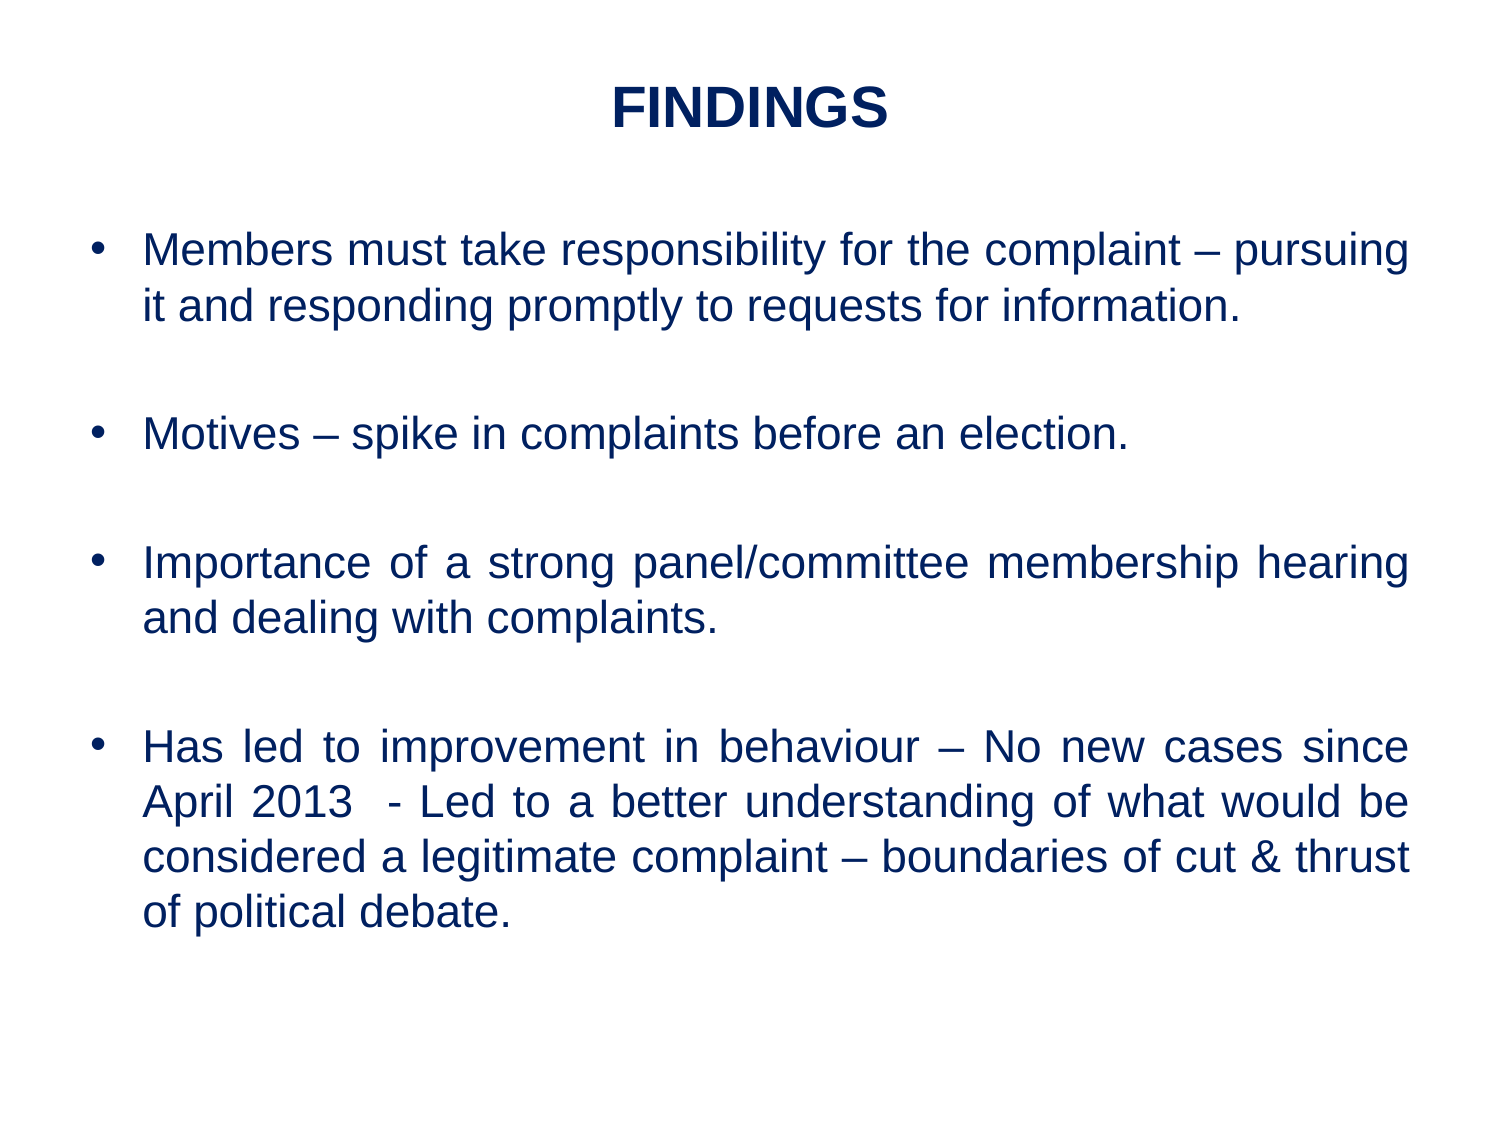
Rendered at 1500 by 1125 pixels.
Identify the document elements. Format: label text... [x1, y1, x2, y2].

title Findings [75, 45, 1425, 212]
list Members must take responsibility for the complaint – pursuing it and responding promptly to requests for information. Motives – spike in complaints before an election. Importance of a strong panel/committee membership hearing and dealing with complaints. Has led to improvement in behaviour – No new cases since April 2013 - Led to a better understanding of what would be considered a legitimate complaint – boundaries of cut & thrust of political debate. [75, 212, 1425, 1005]
